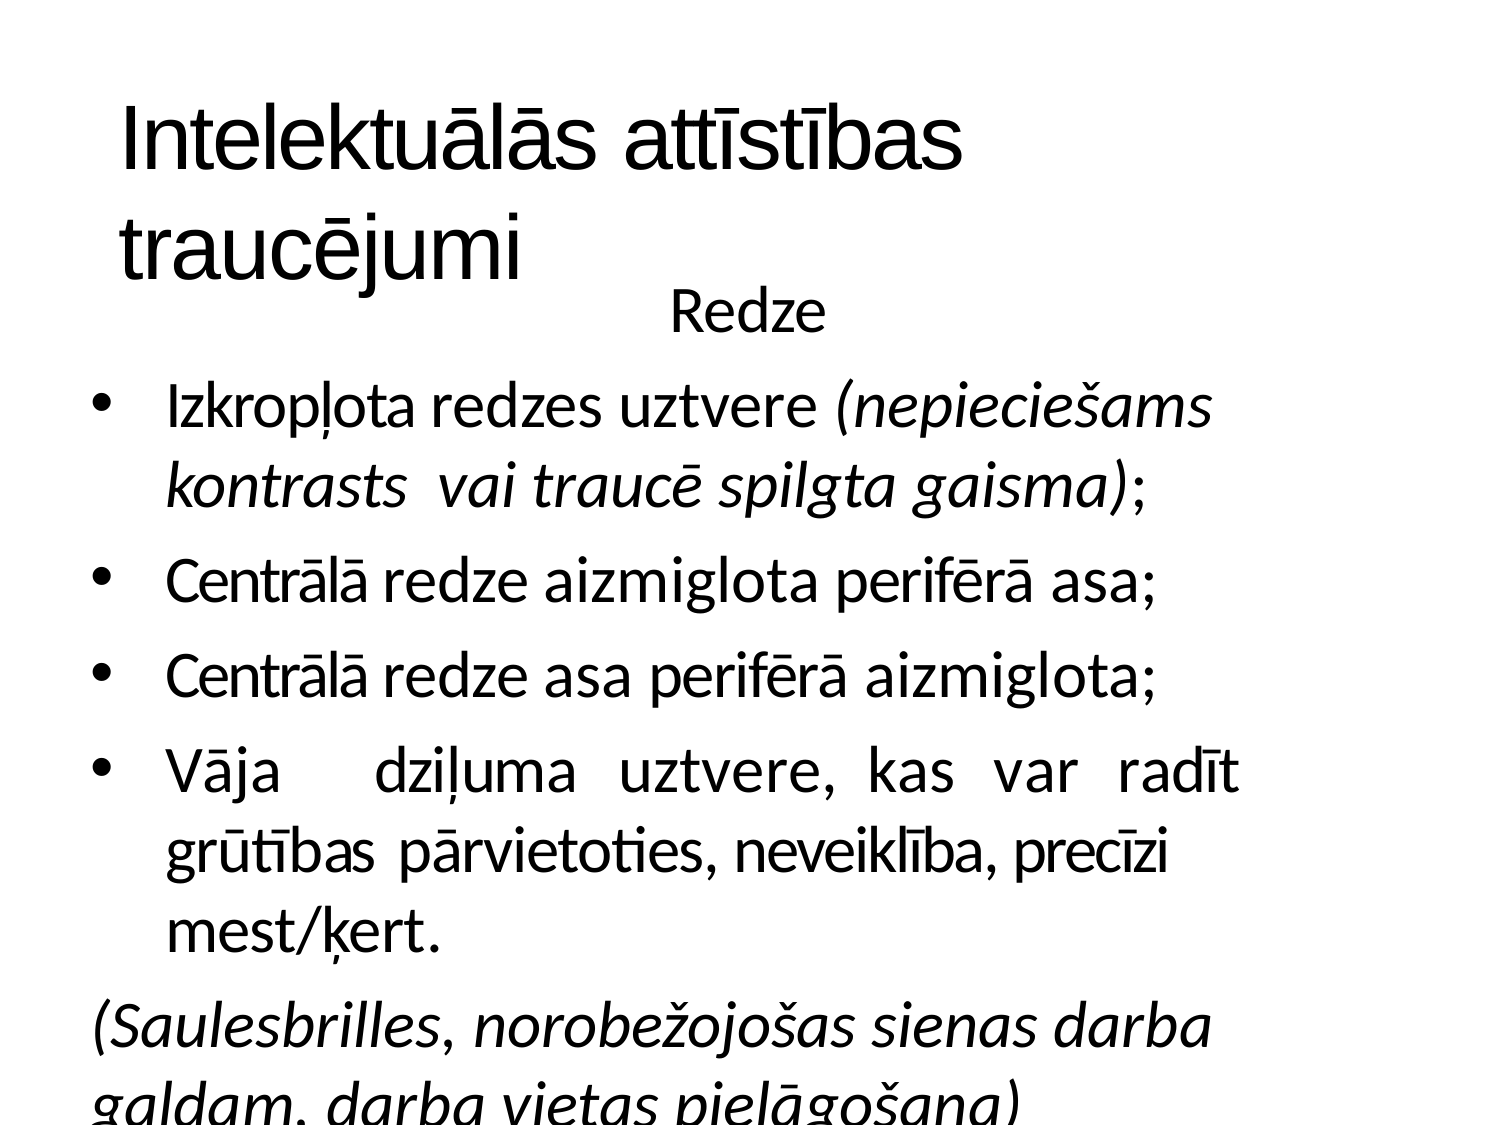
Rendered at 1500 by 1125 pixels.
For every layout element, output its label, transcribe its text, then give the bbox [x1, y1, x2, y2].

title Intelektuālās attīstības traucējumi [116, 75, 1384, 247]
text_box Redze Izkropļota redzes uztvere (nepieciešams kontrasts vai traucē spilgta gaisma); Centrālā redze aizmiglota perifērā asa; Centrālā redze asa perifērā aizmiglota; Vāja dziļuma uztvere, kas var radīt grūtības pārvietoties, neveiklība, precīzi mest/ķert. (Saulesbrilles, norobežojošas sienas darba galdam, darba vietas pielāgošana) [87, 247, 1413, 1125]
